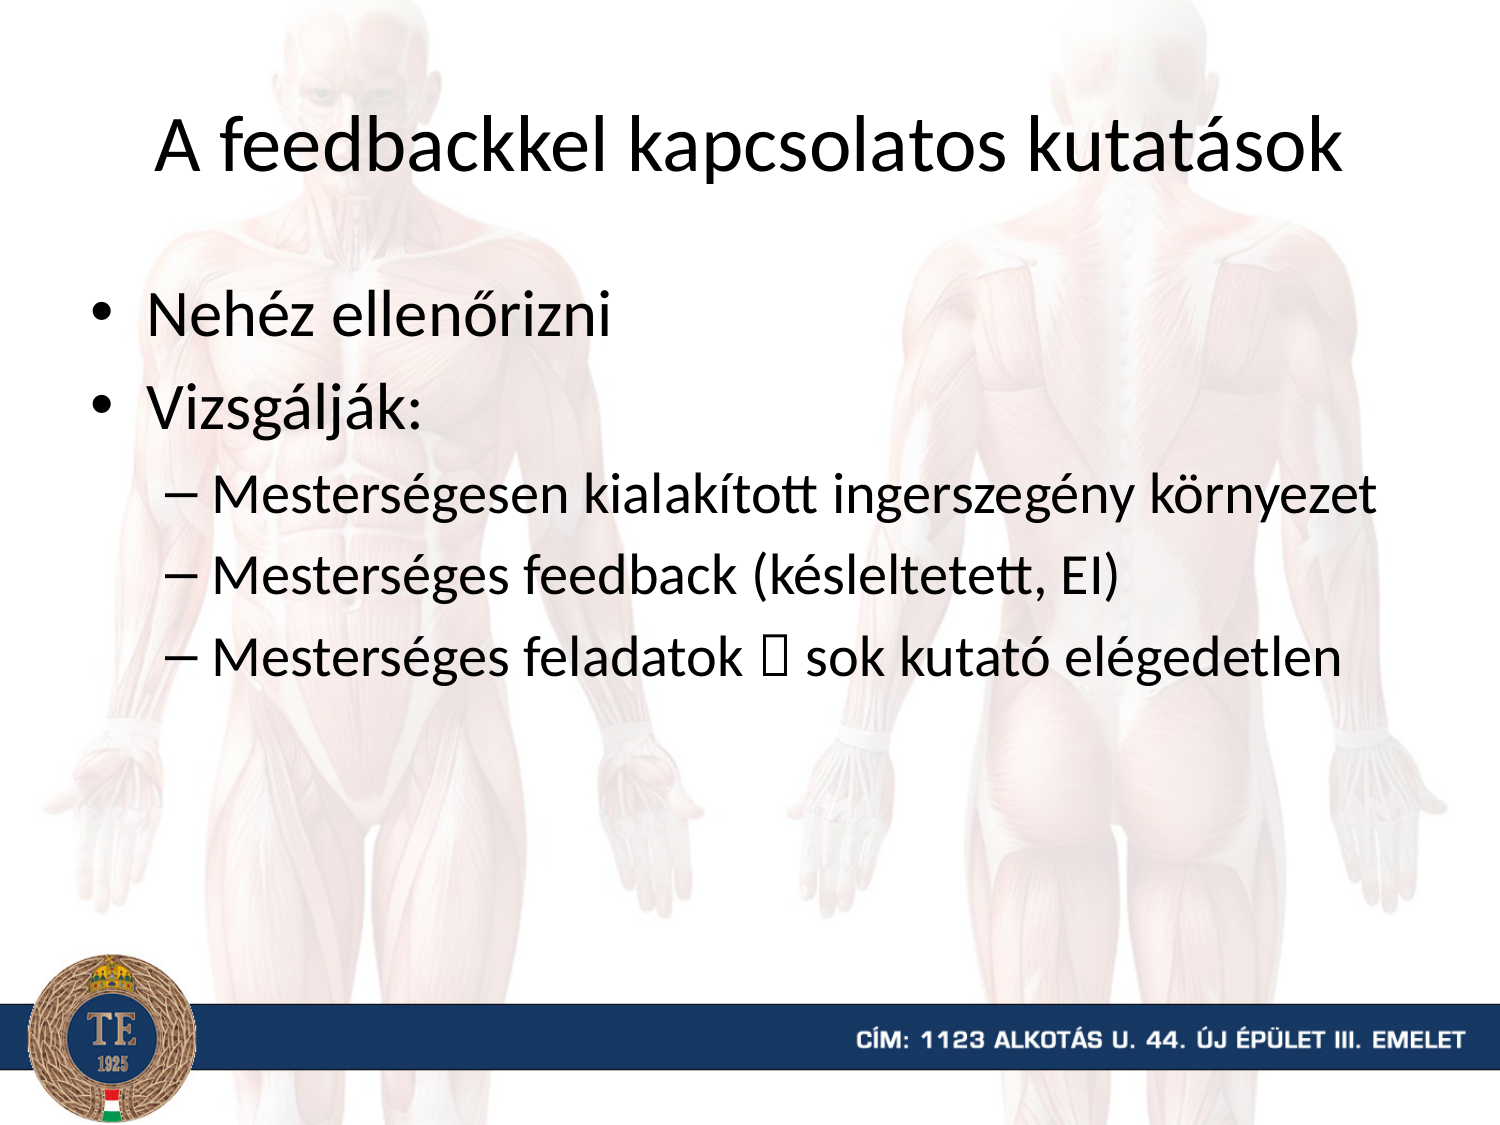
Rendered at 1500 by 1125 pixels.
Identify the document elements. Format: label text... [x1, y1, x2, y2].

list Nehéz ellenőrizni Vizsgálják: Mesterségesen kialakított ingerszegény környezet Mesterséges feedback (késleltetett, EI) Mesterséges feladatok  sok kutató elégedetlen [75, 262, 1425, 1005]
picture [0, 0, 1500, 1125]
title A feedbackkel kapcsolatos kutatások [75, 45, 1425, 233]
